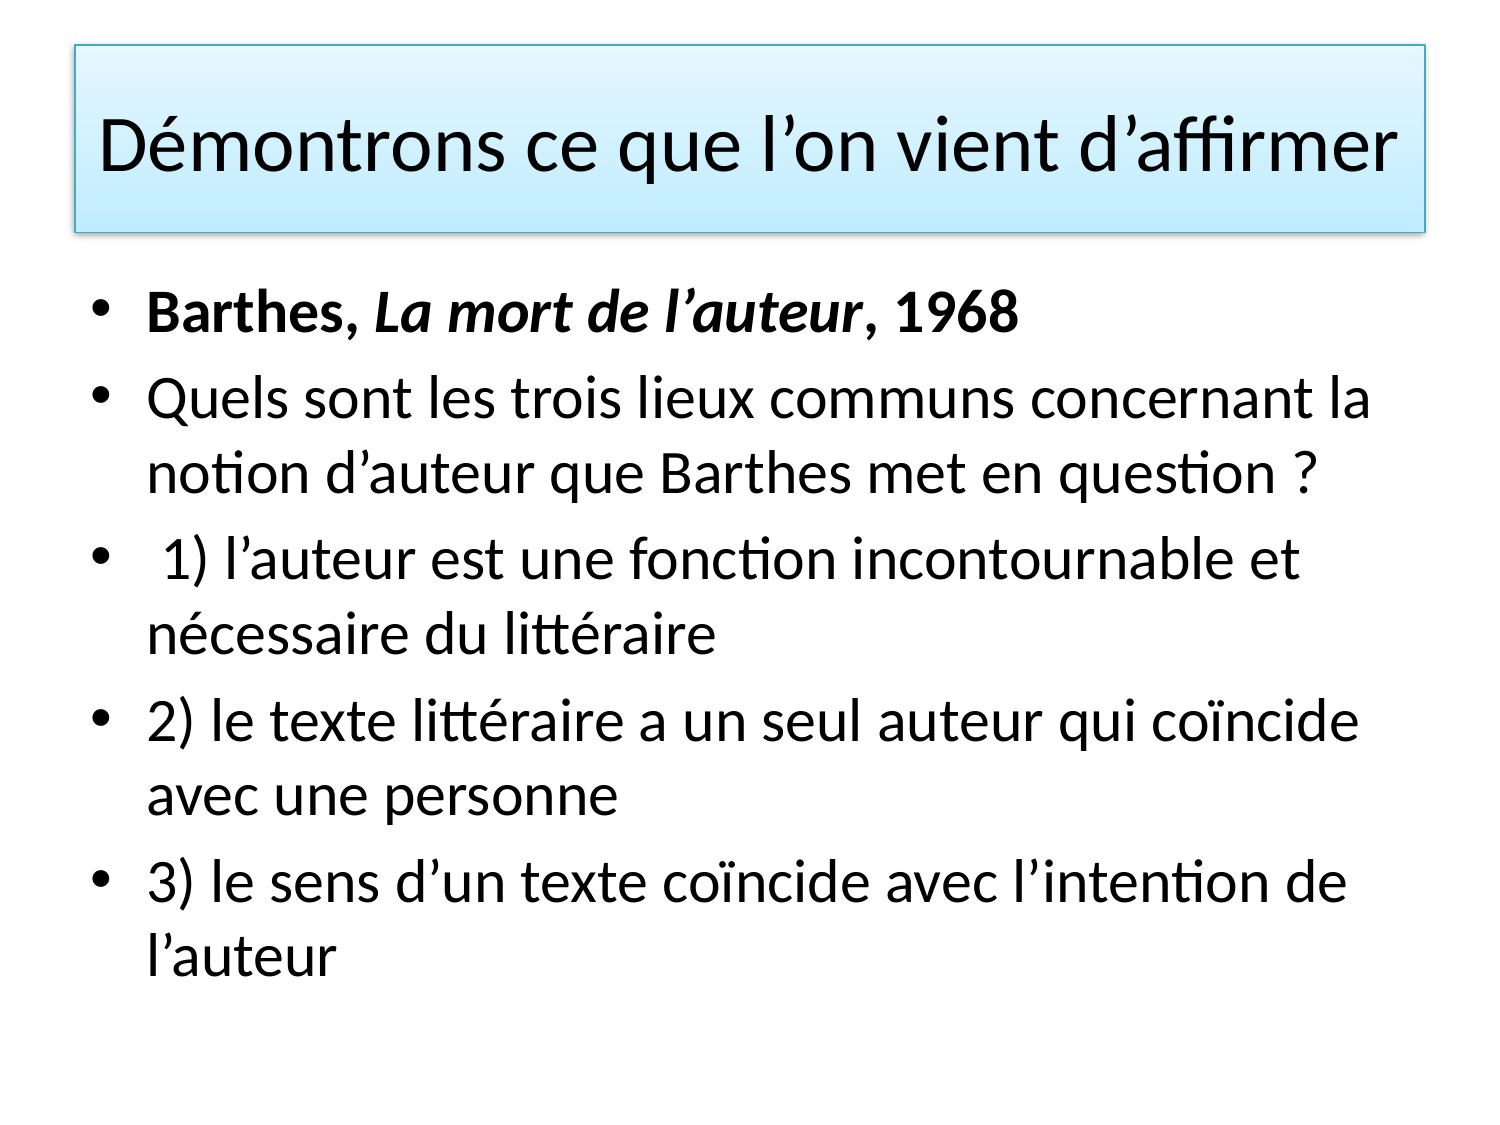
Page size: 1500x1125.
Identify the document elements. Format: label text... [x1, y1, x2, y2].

list Barthes, La mort de l’auteur, 1968 Quels sont les trois lieux communs concernant la notion d’auteur que Barthes met en question ? 1) l’auteur est une fonction incontournable et nécessaire du littéraire 2) le texte littéraire a un seul auteur qui coïncide avec une personne 3) le sens d’un texte coïncide avec l’intention de l’auteur [75, 262, 1425, 1005]
title Démontrons ce que l’on vient d’affirmer [74, 44, 1426, 233]
